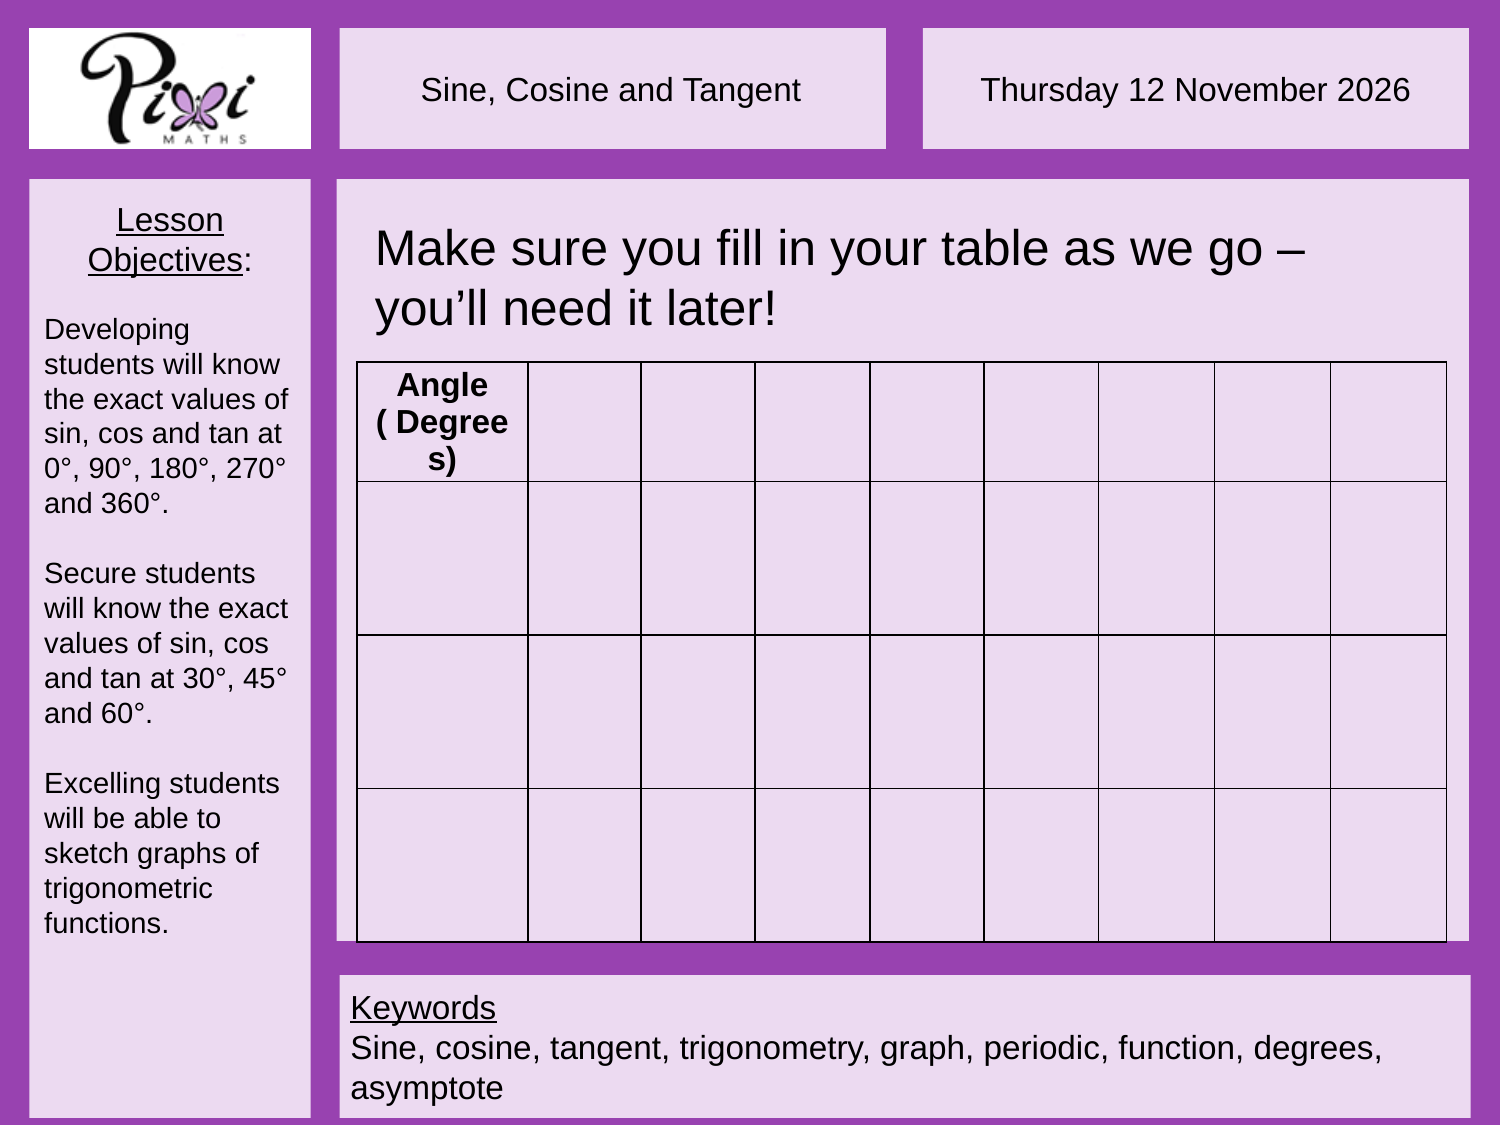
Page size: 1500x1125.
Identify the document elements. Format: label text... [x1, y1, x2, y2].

picture [0, 0, 1500, 1125]
text_box Make sure you fill in your table as we go – you’ll need it later! [360, 208, 1447, 343]
